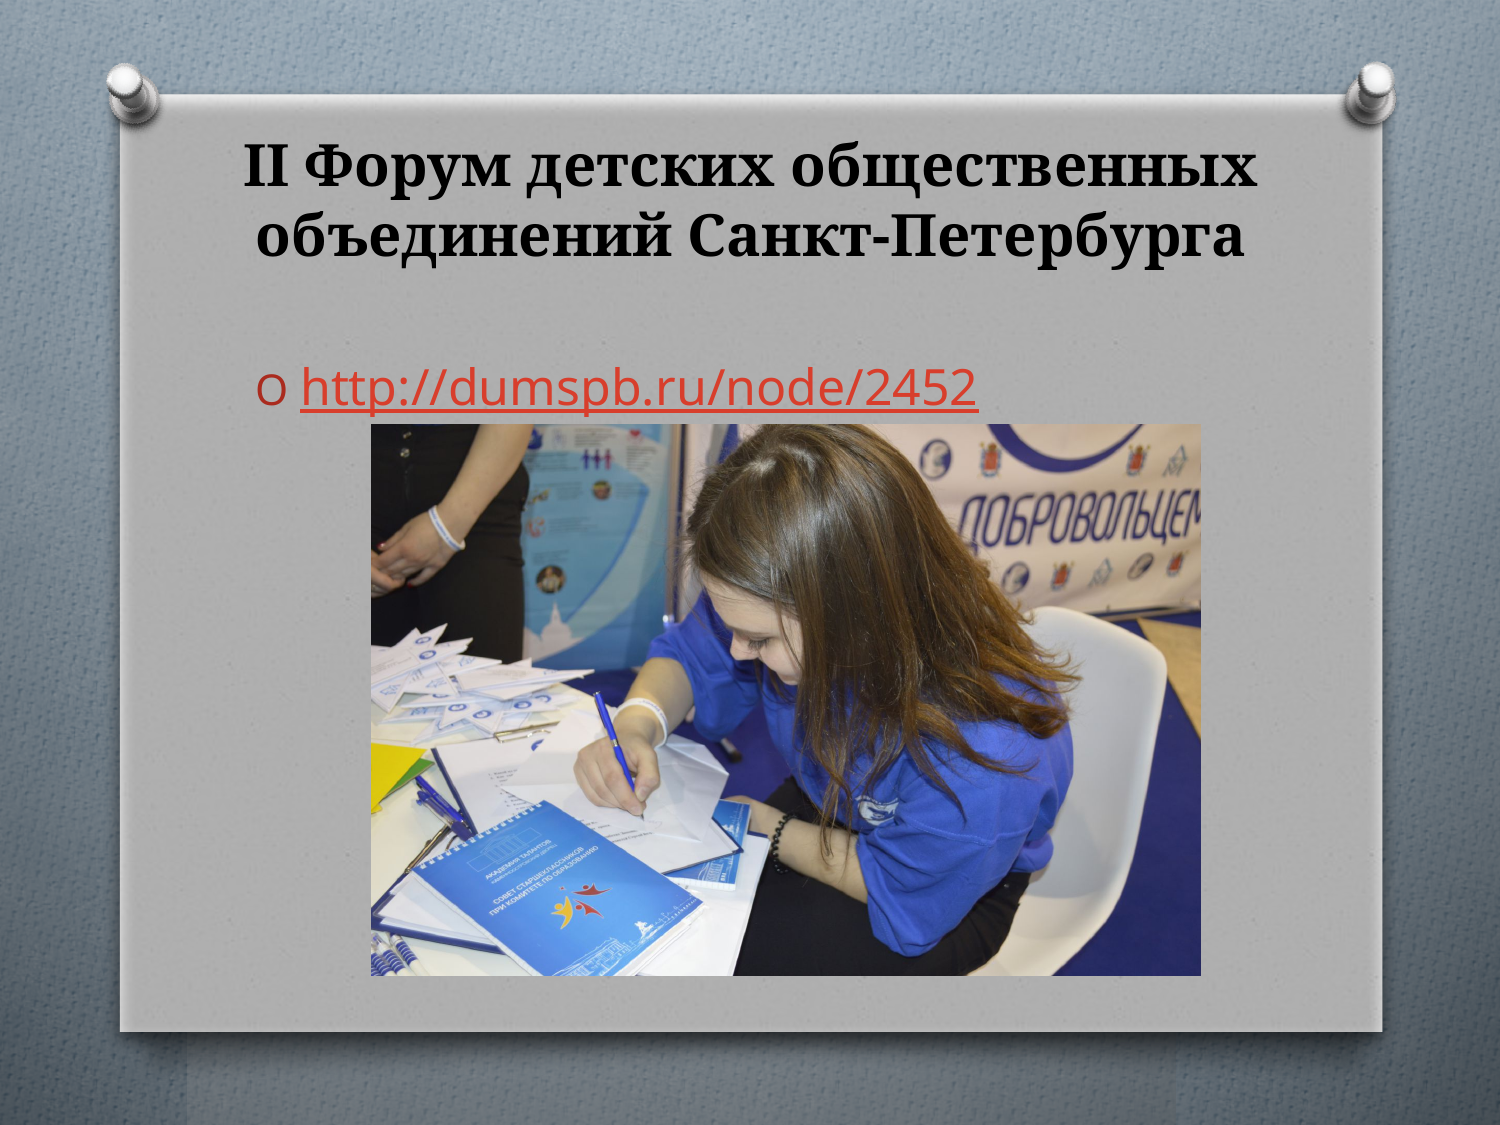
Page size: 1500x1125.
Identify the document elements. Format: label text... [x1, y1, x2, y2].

picture [371, 424, 1201, 977]
title II Форум детских общественных объединений Санкт-Петербурга [179, 134, 1323, 332]
picture [75, 29, 198, 153]
list http://dumspb.ru/node/2452 [240, 347, 1257, 939]
picture [1317, 35, 1439, 156]
